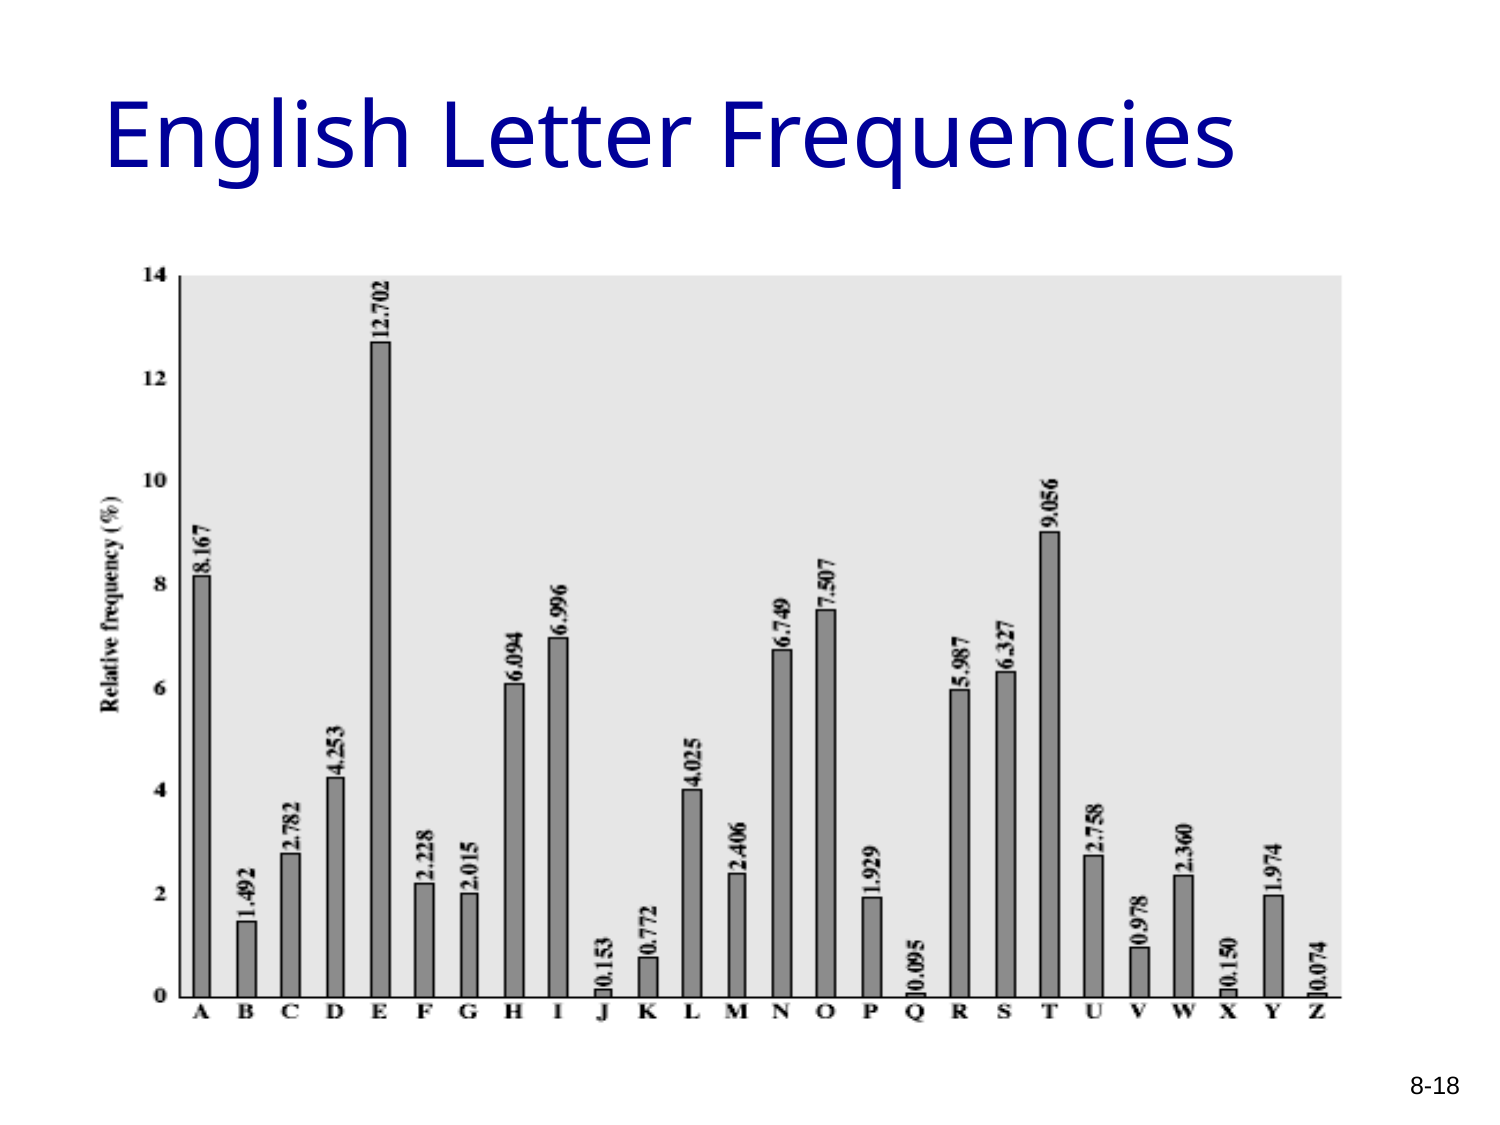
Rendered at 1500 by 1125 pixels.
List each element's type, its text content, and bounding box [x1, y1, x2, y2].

title English Letter Frequencies [87, 37, 1363, 226]
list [87, 262, 1363, 1026]
